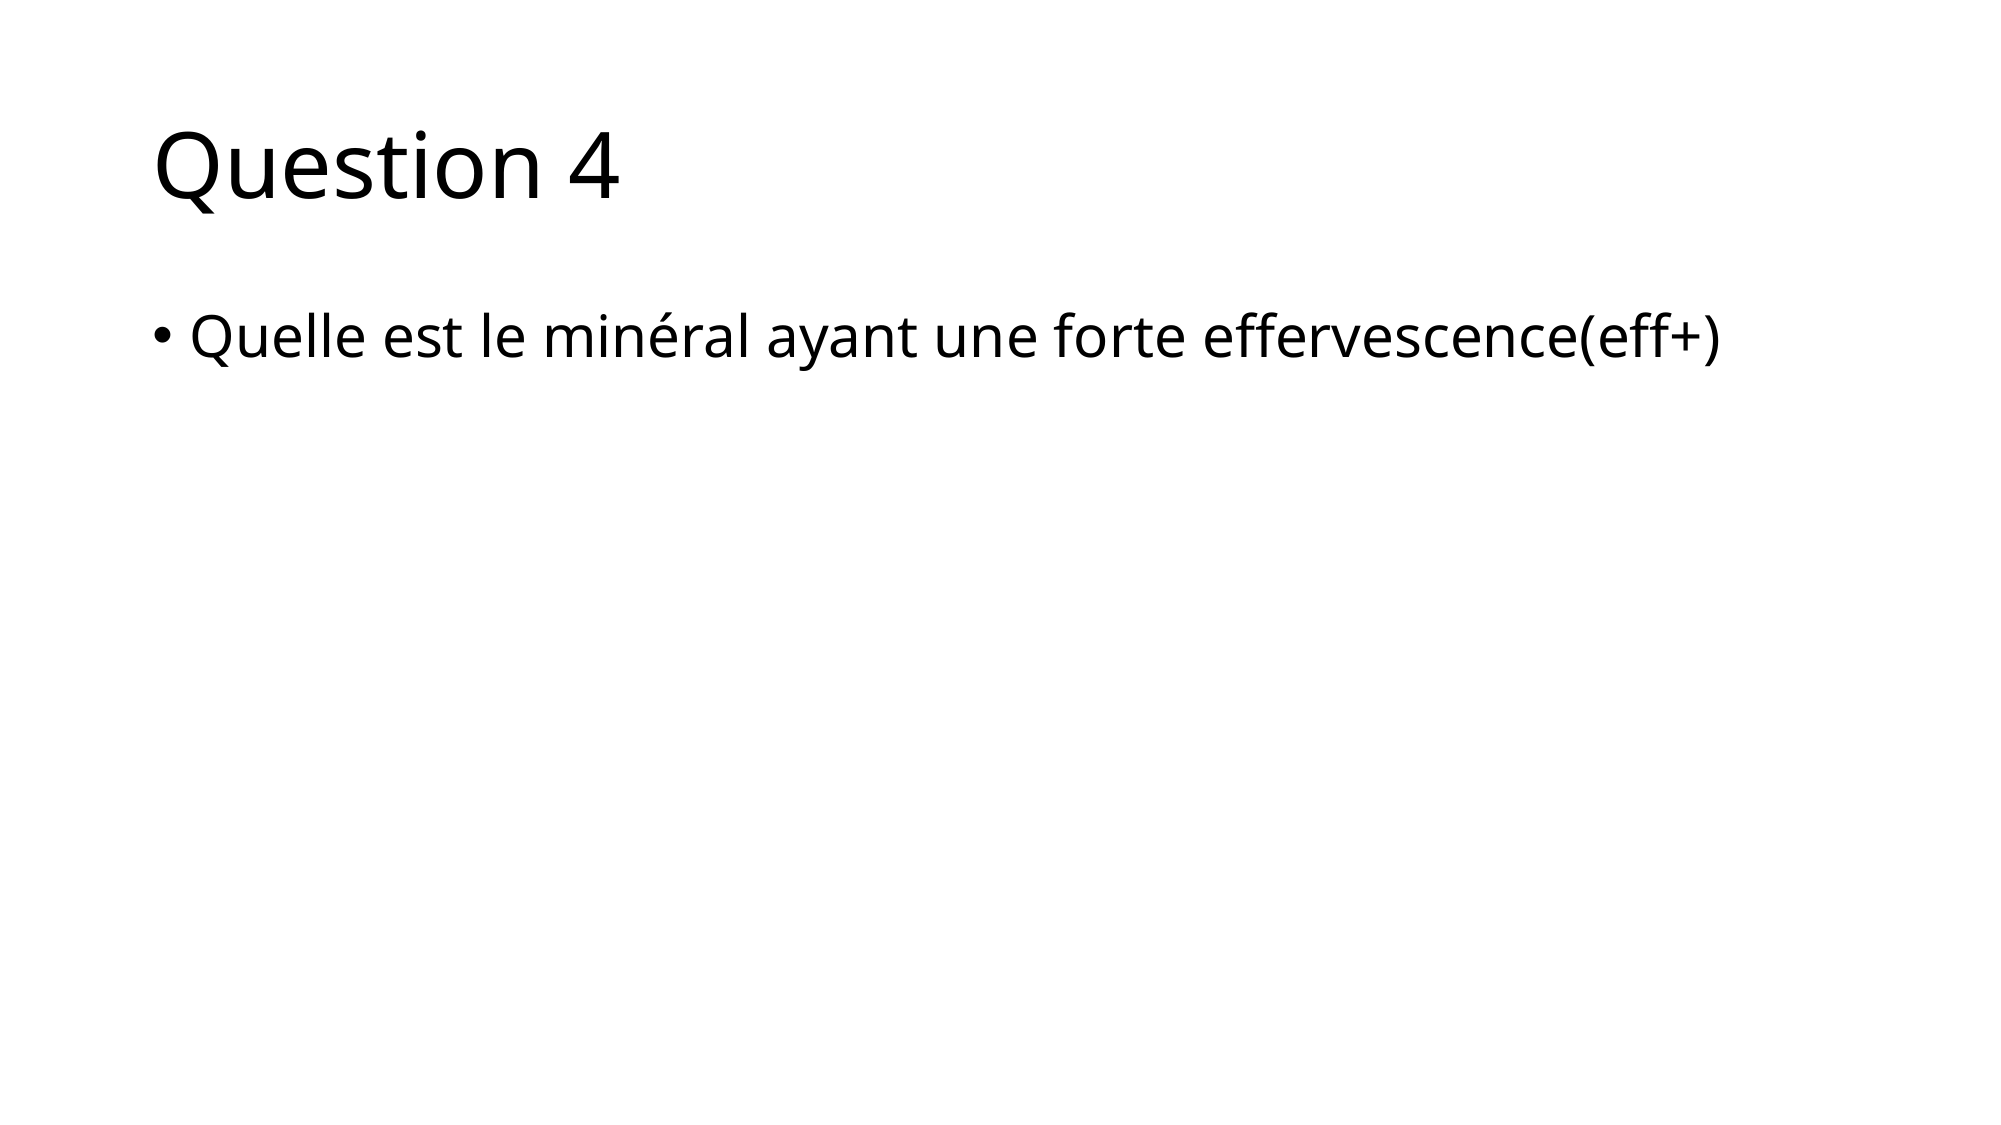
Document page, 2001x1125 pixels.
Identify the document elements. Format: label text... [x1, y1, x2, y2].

title Question 4 [137, 59, 1863, 278]
list Quelle est le minéral ayant une forte effervescence(eff+) [137, 299, 1863, 1014]
